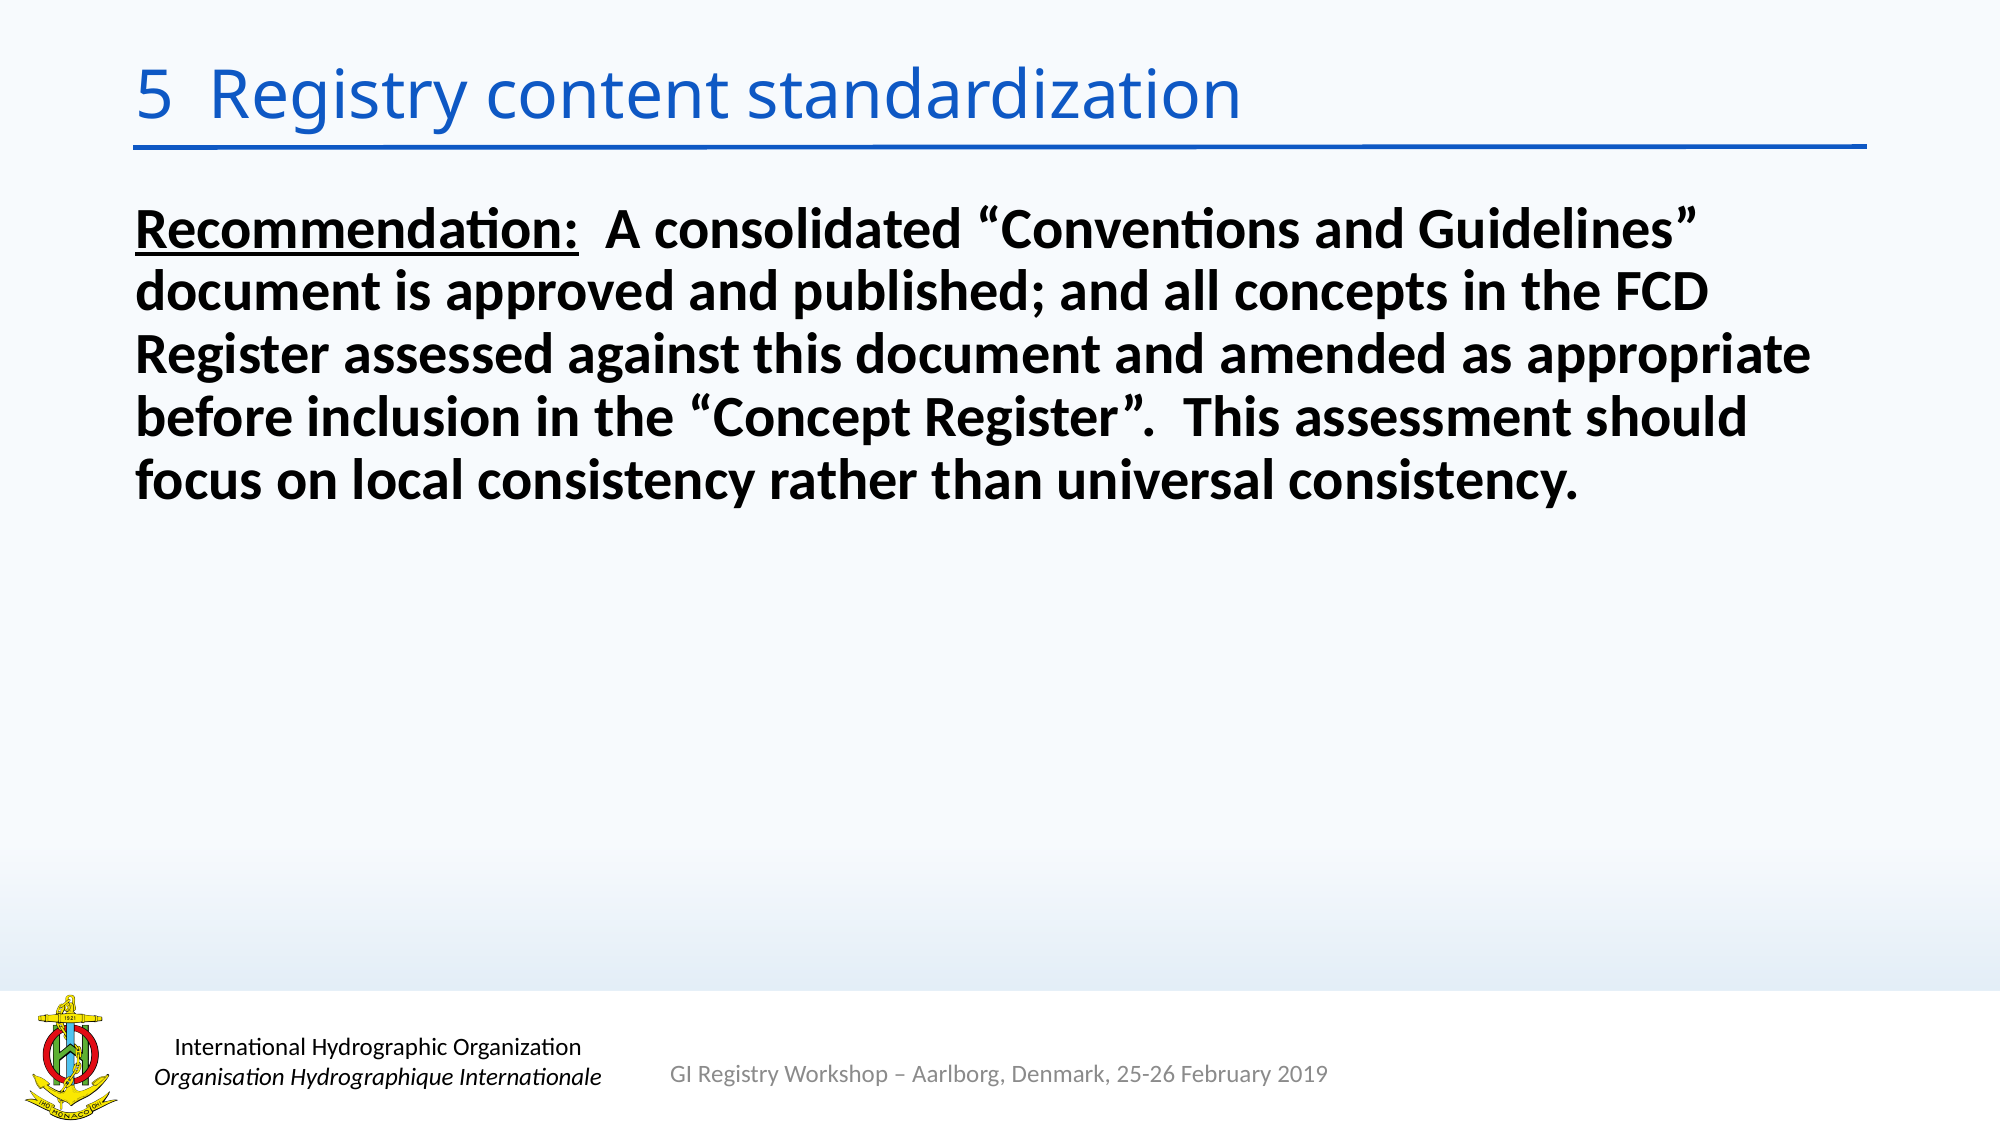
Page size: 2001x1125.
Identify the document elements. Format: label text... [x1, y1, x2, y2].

list Recommendation: A consolidated “Conventions and Guidelines” document is approved and published; and all concepts in the FCD Register assessed against this document and amended as appropriate before inclusion in the “Concept Register”. This assessment should focus on local consistency rather than universal consistency. [120, 190, 1870, 995]
title 5 Registry content standardization [120, 52, 1846, 142]
picture [17, 990, 122, 1125]
footer GI Registry Workshop – Aarlborg, Denmark, 25-26 February 2019 [647, 1040, 1353, 1104]
